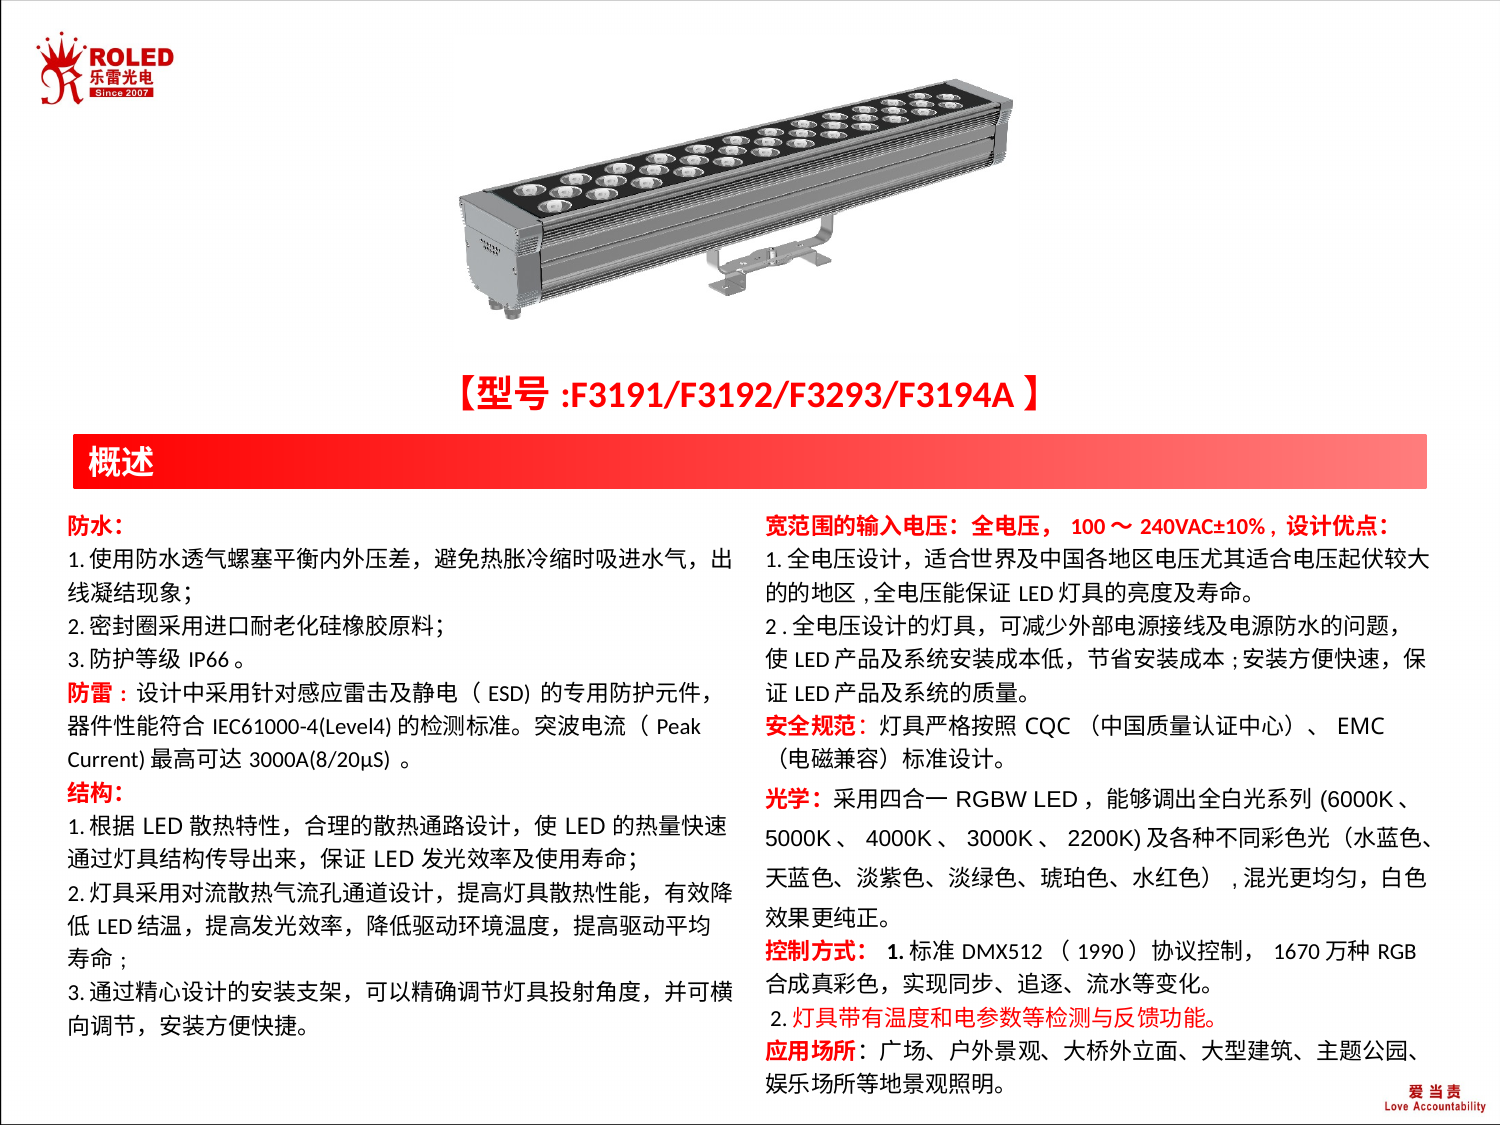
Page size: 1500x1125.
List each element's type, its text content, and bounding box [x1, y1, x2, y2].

picture [0, 0, 1500, 1125]
table_header 宽范围的输入电压：全电压，100～240VAC±10% , 设计优点： 1.全电压设计，适合世界及中国各地区电压尤其适合电压起伏较大的的地区,全电压能保证LED灯具的亮度及寿命。 2 .全电压设计的灯具，可减少外部电源接线及电源防水的问题，使LED产品及系统安装成本低，节省安装成本;安装方便快速，保证LED产品及系统的质量。 安全规范：灯具严格按照CQC（中国质量认证中心）、EMC（电磁兼容）标准设计。 光学：采用四合一RGBW LED，能够调出全白光系列(6000K、5000K、4000K、3000K、2200K)及各种不同彩色光（水蓝色、天蓝色、淡紫色、淡绿色、琥珀色、水红色）,混光更均匀，白色效果更纯正。 控制方式：1.标准DMX512（1990）协议控制，1670万种RGB合成真彩色，实现同步、追逐、流水等变化。 2.灯具带有温度和电参数等检测与反馈功能。 应用场所：广场、户外景观、大桥外立面、大型建筑、主题公园、娱乐场所等地景观照明。 [750, 500, 1447, 1125]
text_box 概述 [73, 434, 1427, 489]
table_header 防水： 1.使用防水透气螺塞平衡内外压差，避免热胀冷缩时吸进水气，出线凝结现象； 2.密封圈采用进口耐老化硅橡胶原料； 3.防护等级IP66。 防雷: 设计中采用针对感应雷击及静电（ESD) 的专用防护元件，器件性能符合IEC61000-4(Level4)的检测标准。突波电流（Peak Current)最高可达3000A(8/20μS) 。 结构： 1.根据LED散热特性，合理的散热通路设计，使LED的热量快速通过灯具结构传导出来，保证LED发光效率及使用寿命； 2.灯具采用对流散热气流孔通道设计，提高灯具散热性能，有效降低LED结温，提高发光效率，降低驱动环境温度，提高驱动平均寿命; 3.通过精心设计的安装支架，可以精确调节灯具投射角度，并可横向调节，安装方便快捷。 [53, 500, 750, 1125]
text_box 【型号:F3191/F3192/F3293/F3194A】 [171, 363, 1329, 423]
